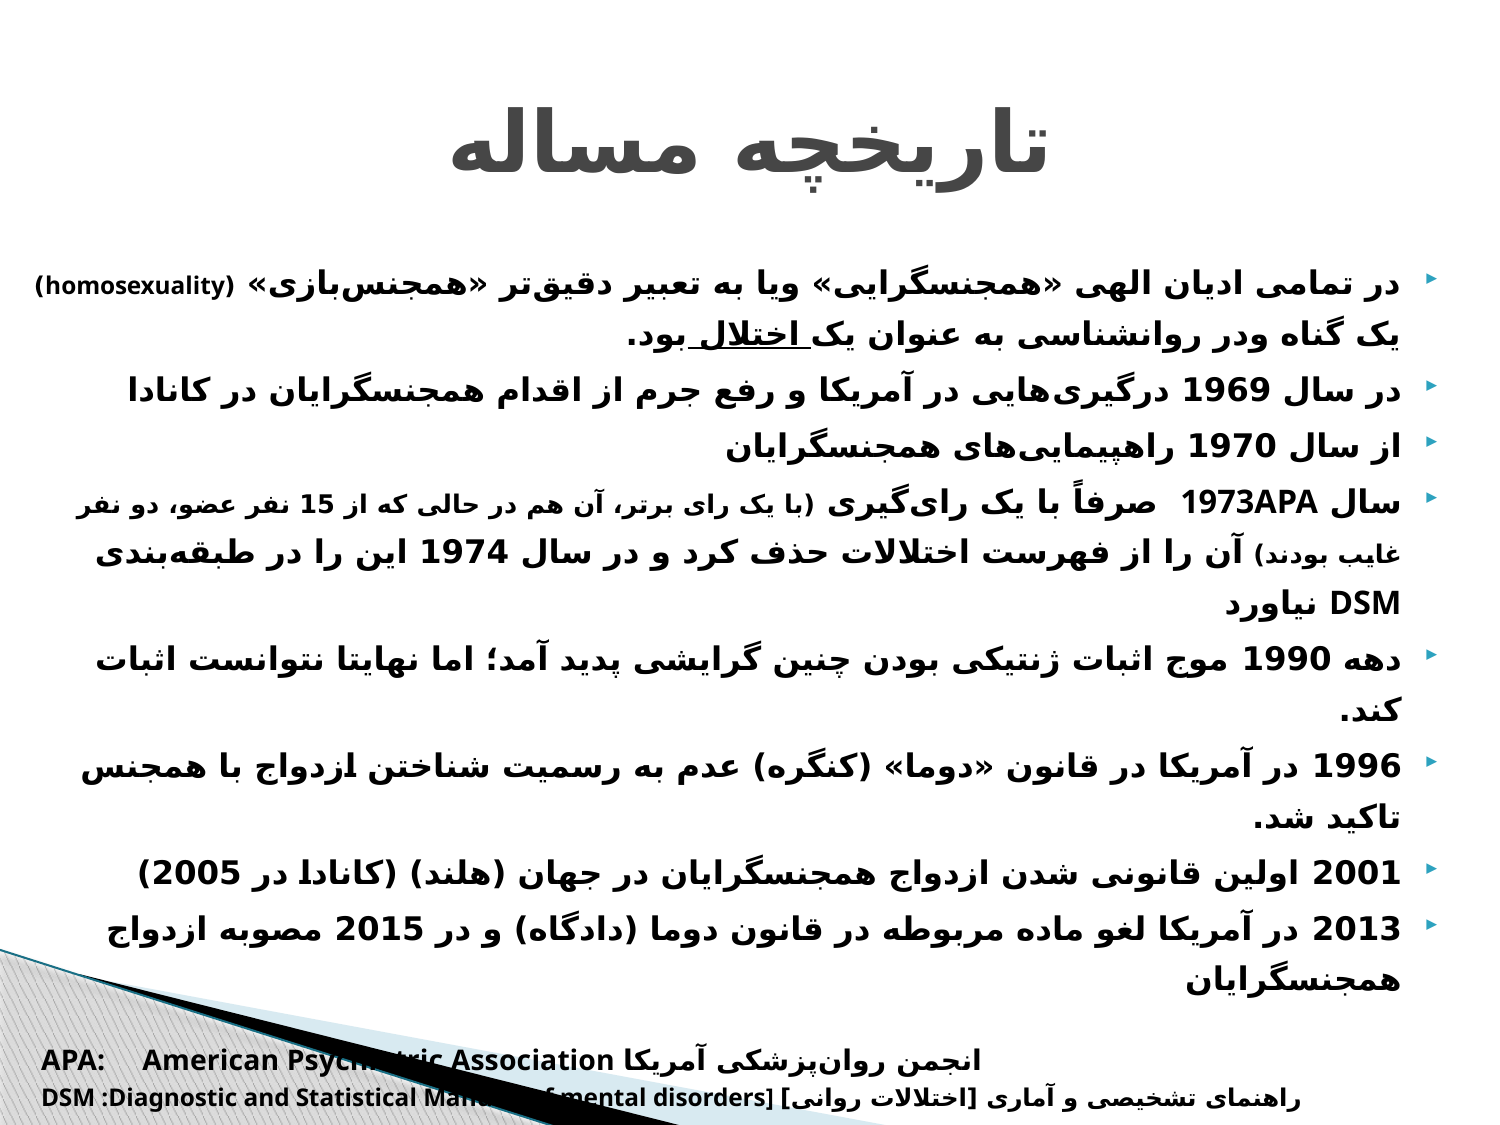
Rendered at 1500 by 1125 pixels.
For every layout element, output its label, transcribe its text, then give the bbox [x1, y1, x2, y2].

title تاریخچه مساله [75, 45, 1425, 233]
list در تمامی ادیان الهی «همجنسگرایی» ویا به تعبیر دقیق‌تر «همجنس‌بازی» (homosexuality) یک گناه ودر روانشناسی به عنوان یک اختلال بود. در سال 1969 درگیری‌هایی در آمریکا و رفع جرم از اقدام همجنسگرایان در کانادا از سال 1970 راهپیمایی‌های همجنسگرایان سال 1973APA صرفاً با یک رای‌گیری (با یک رای برتر، آن هم در حالی که از 15 نفر عضو، دو نفر غایب بودند) آن را از فهرست اختلالات حذف کرد و در سال 1974 این را در طبقه‌بندی DSM نیاورد دهه 1990 موج اثبات ژنتیکی بودن چنین گرایشی پدید آمد؛ اما نهایتا نتوانست اثبات کند. 1996 در آمریکا در قانون «دوما» (کنگره) عدم به رسمیت شناختن ازدواج با همجنس تاکید شد. 2001 اولین قانونی شدن ازدواج همجنسگرایان در جهان (هلند) (کانادا در 2005) 2013 در آمریکا لغو ماده مربوطه در قانون دوما (دادگاه) و در 2015 مصوبه ازدواج همجنسگرایان APA: American Psychiatric Association انجمن روان‌پزشکی آمریکا DSM :Diagnostic and Statistical Manual [of mental disorders] راهنمای تشخیصی و آماری [اختلالات روانی] [12, 243, 1463, 1125]
